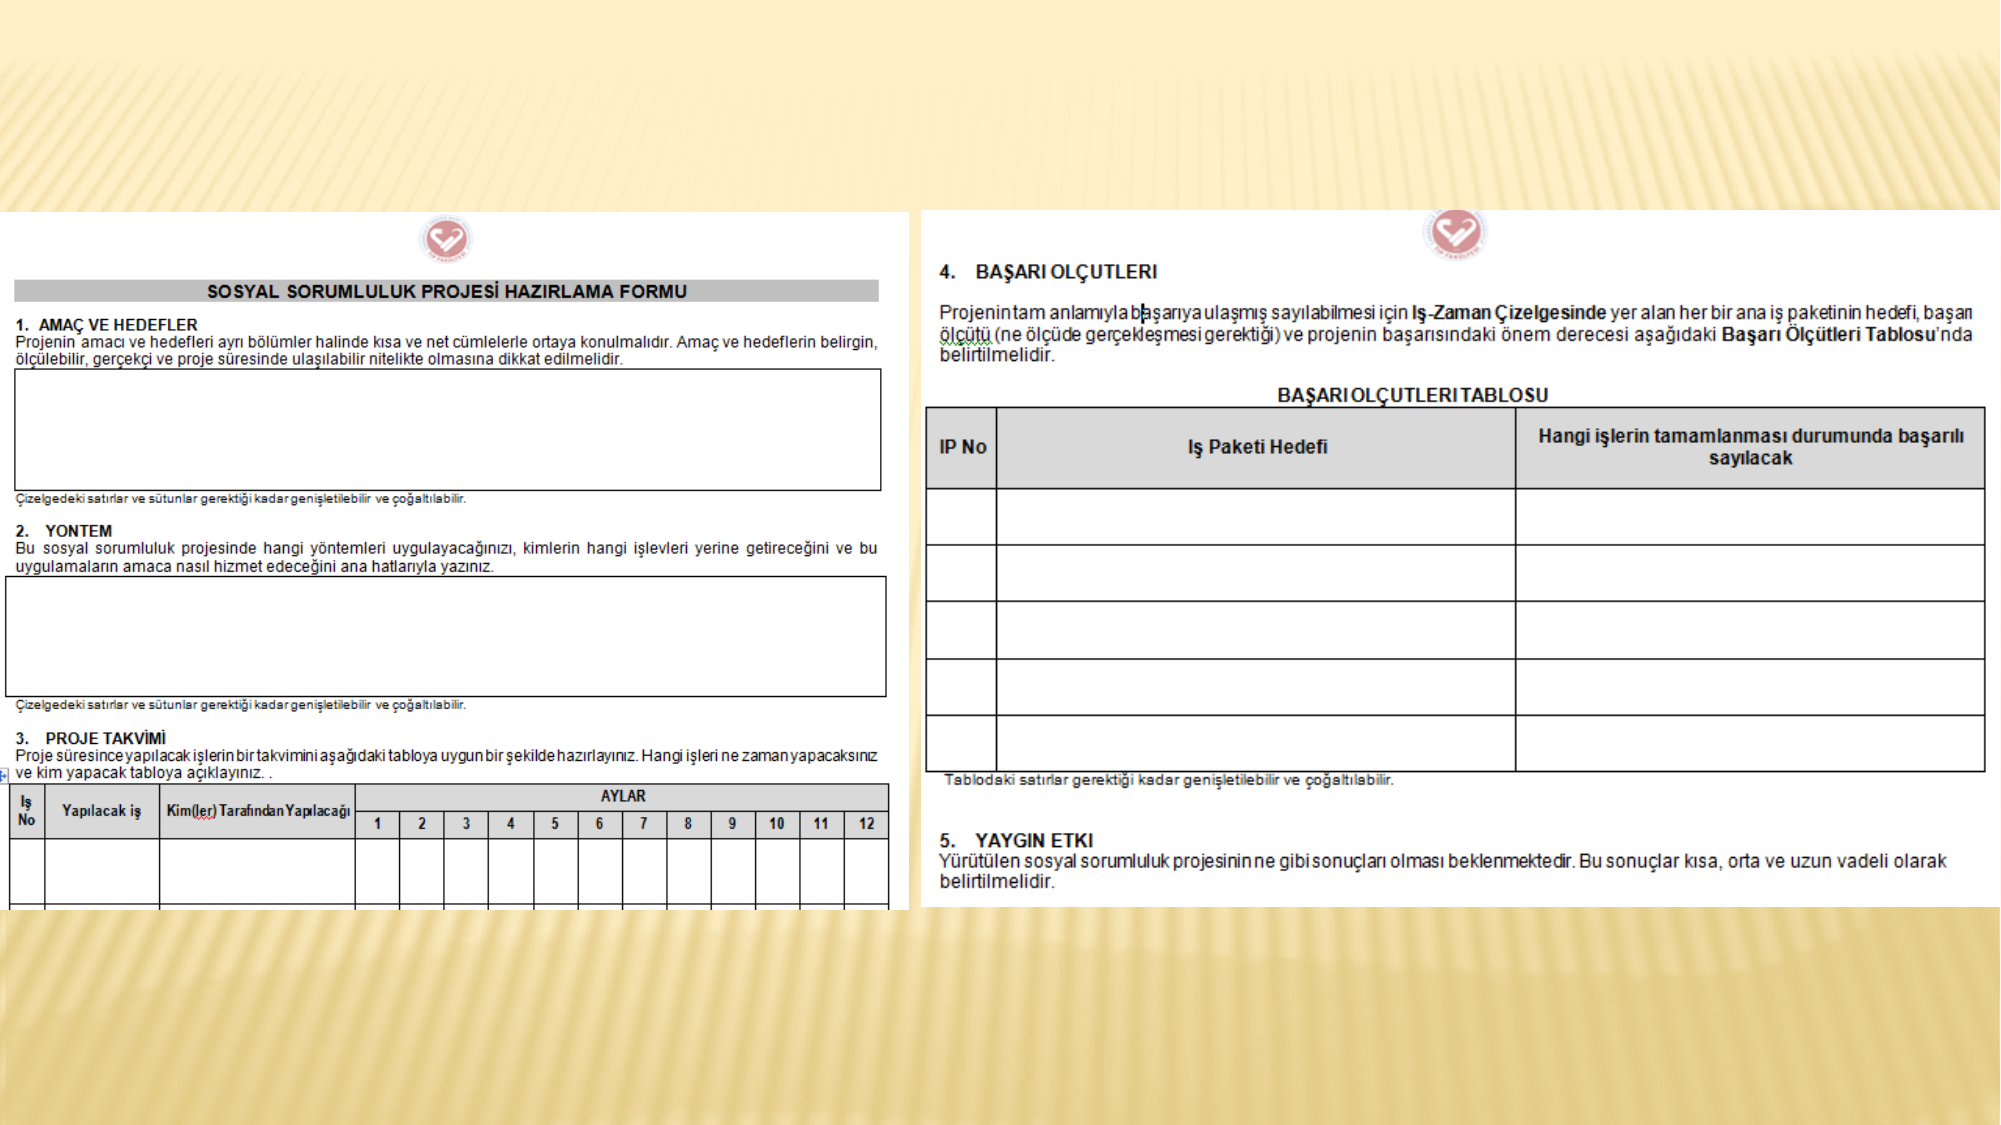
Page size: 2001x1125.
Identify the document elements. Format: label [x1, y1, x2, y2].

picture [921, 209, 2000, 908]
picture [0, 212, 909, 911]
